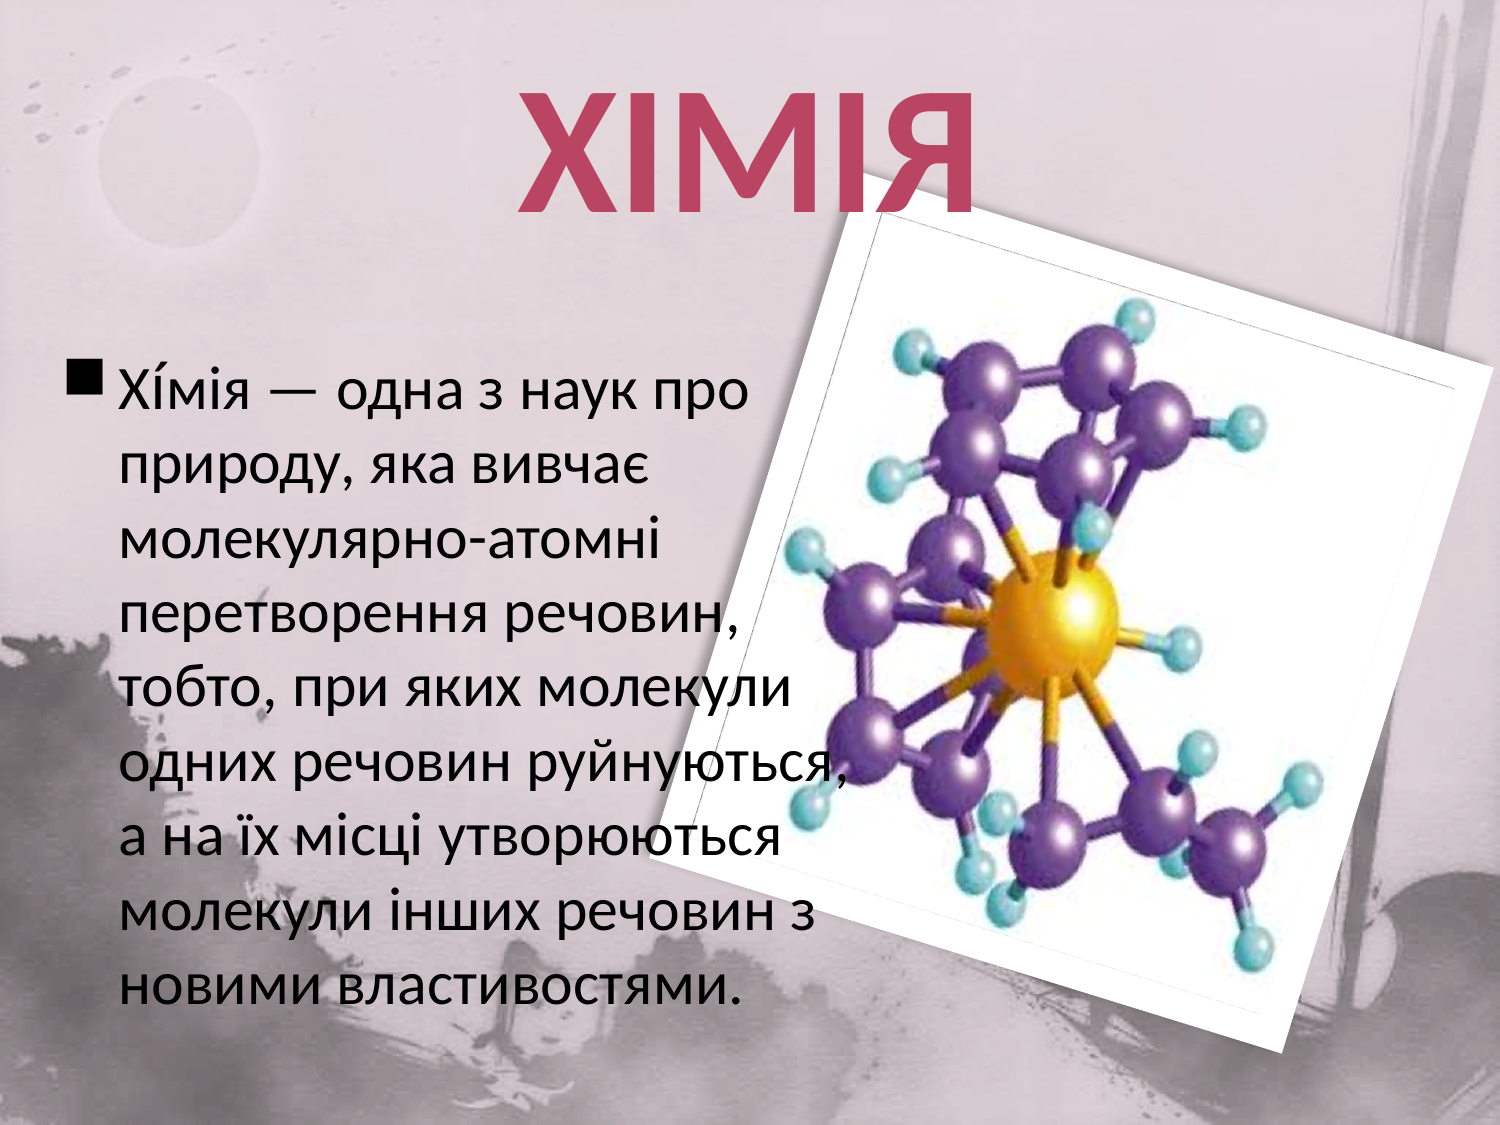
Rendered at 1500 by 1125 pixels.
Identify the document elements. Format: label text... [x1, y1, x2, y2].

title Хімія [75, 45, 1425, 233]
picture [771, 233, 1453, 1014]
list Хі́мія — одна з наук про природу, яка вивчає молекулярно-атомні перетворення речовин, тобто, при яких молекули одних речовин руйнуються, а на їх місці утворюються молекули інших речовин з новими властивостями. [46, 339, 868, 1055]
